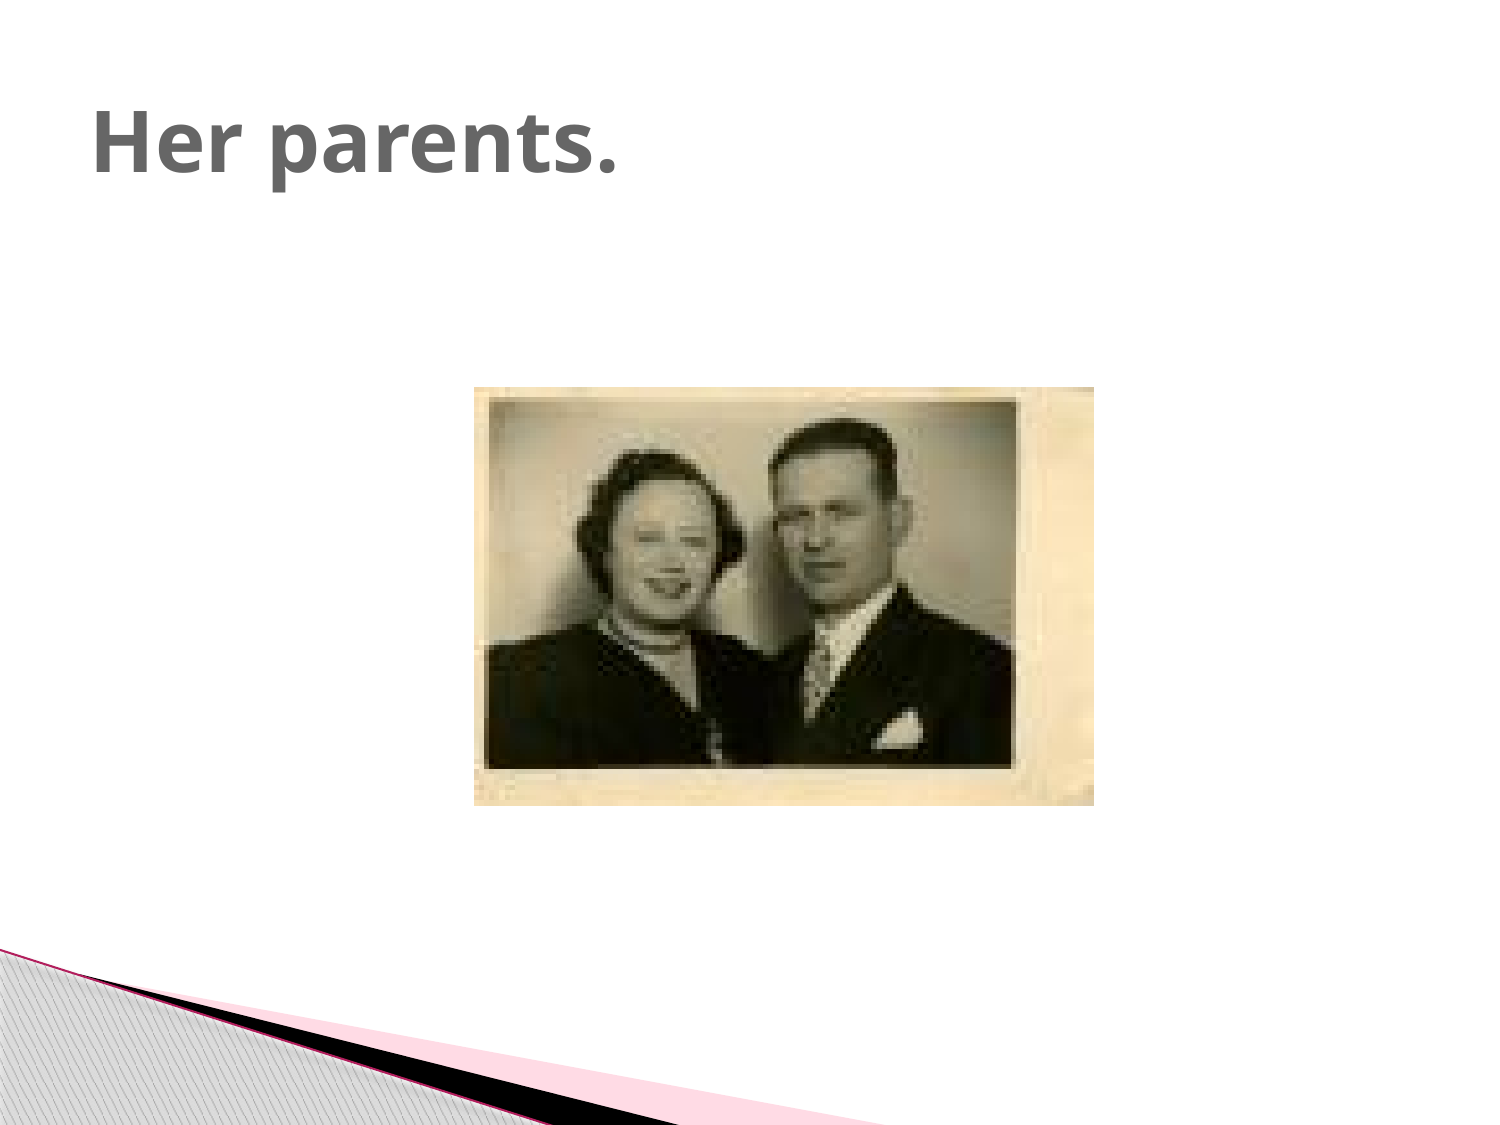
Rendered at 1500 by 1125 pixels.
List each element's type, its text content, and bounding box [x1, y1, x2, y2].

title Her parents. [75, 45, 1425, 233]
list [474, 387, 1094, 806]
